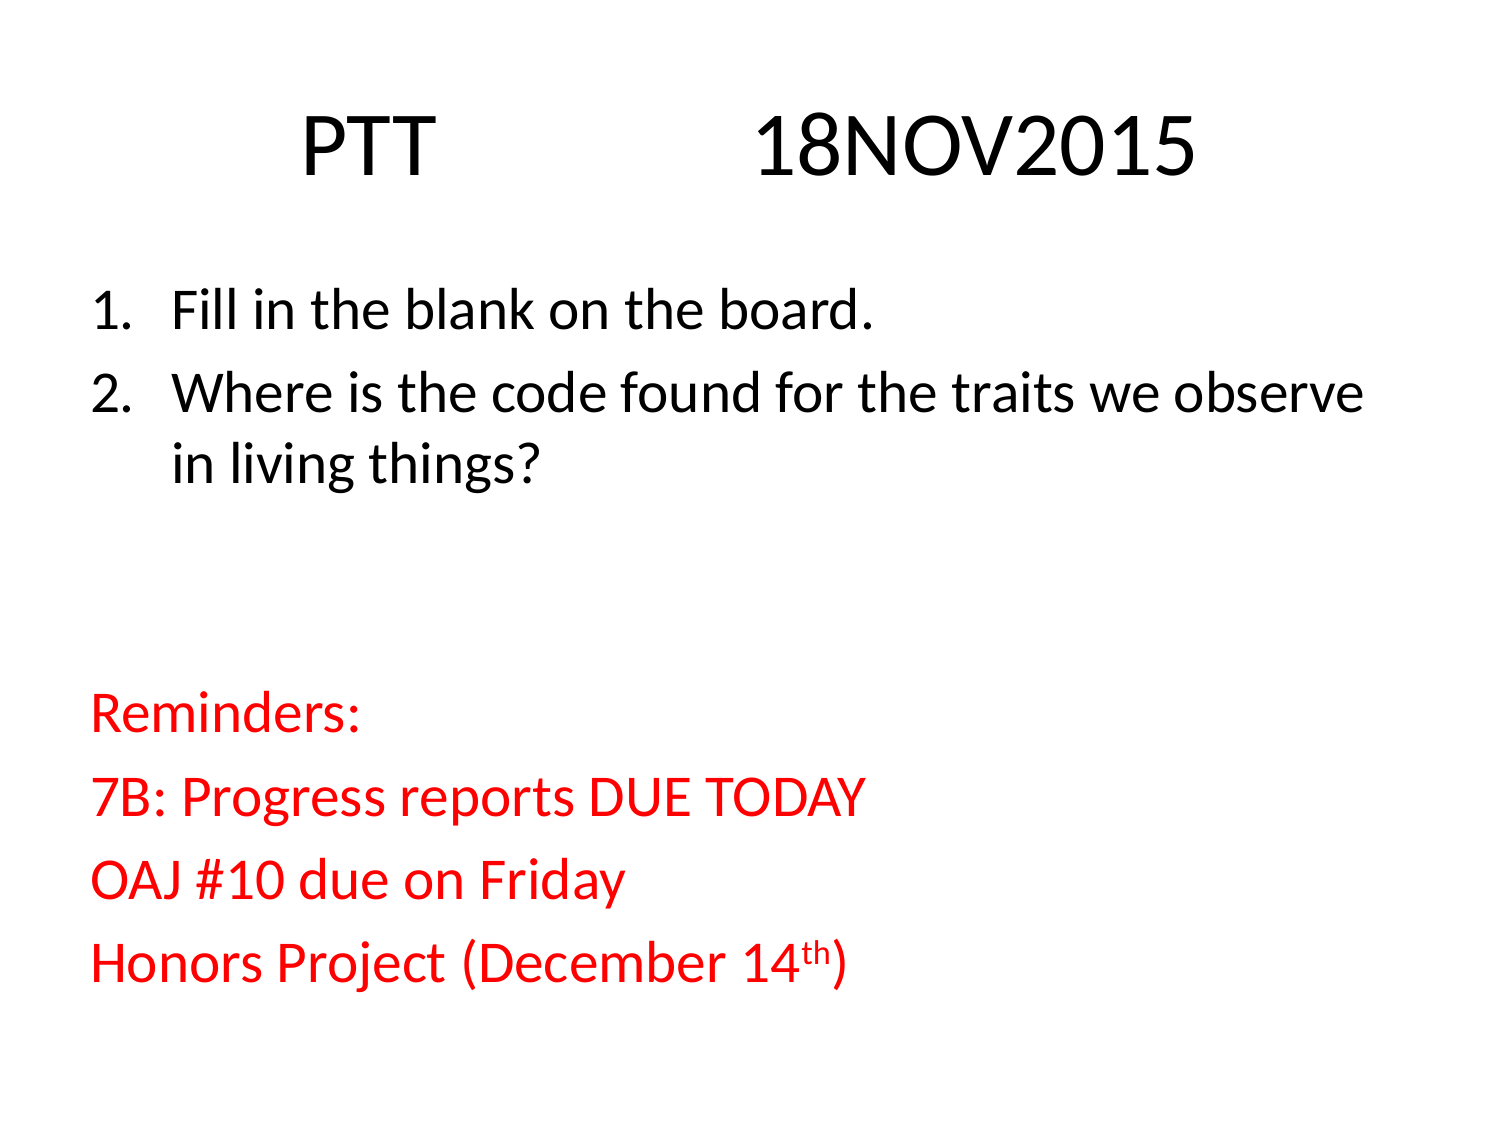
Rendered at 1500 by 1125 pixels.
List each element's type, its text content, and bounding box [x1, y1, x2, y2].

list Fill in the blank on the board. Where is the code found for the traits we observe in living things? Reminders: 7B: Progress reports DUE TODAY OAJ #10 due on Friday Honors Project (December 14th) [75, 262, 1425, 1005]
title PTT 18NOV2015 [75, 45, 1425, 233]
